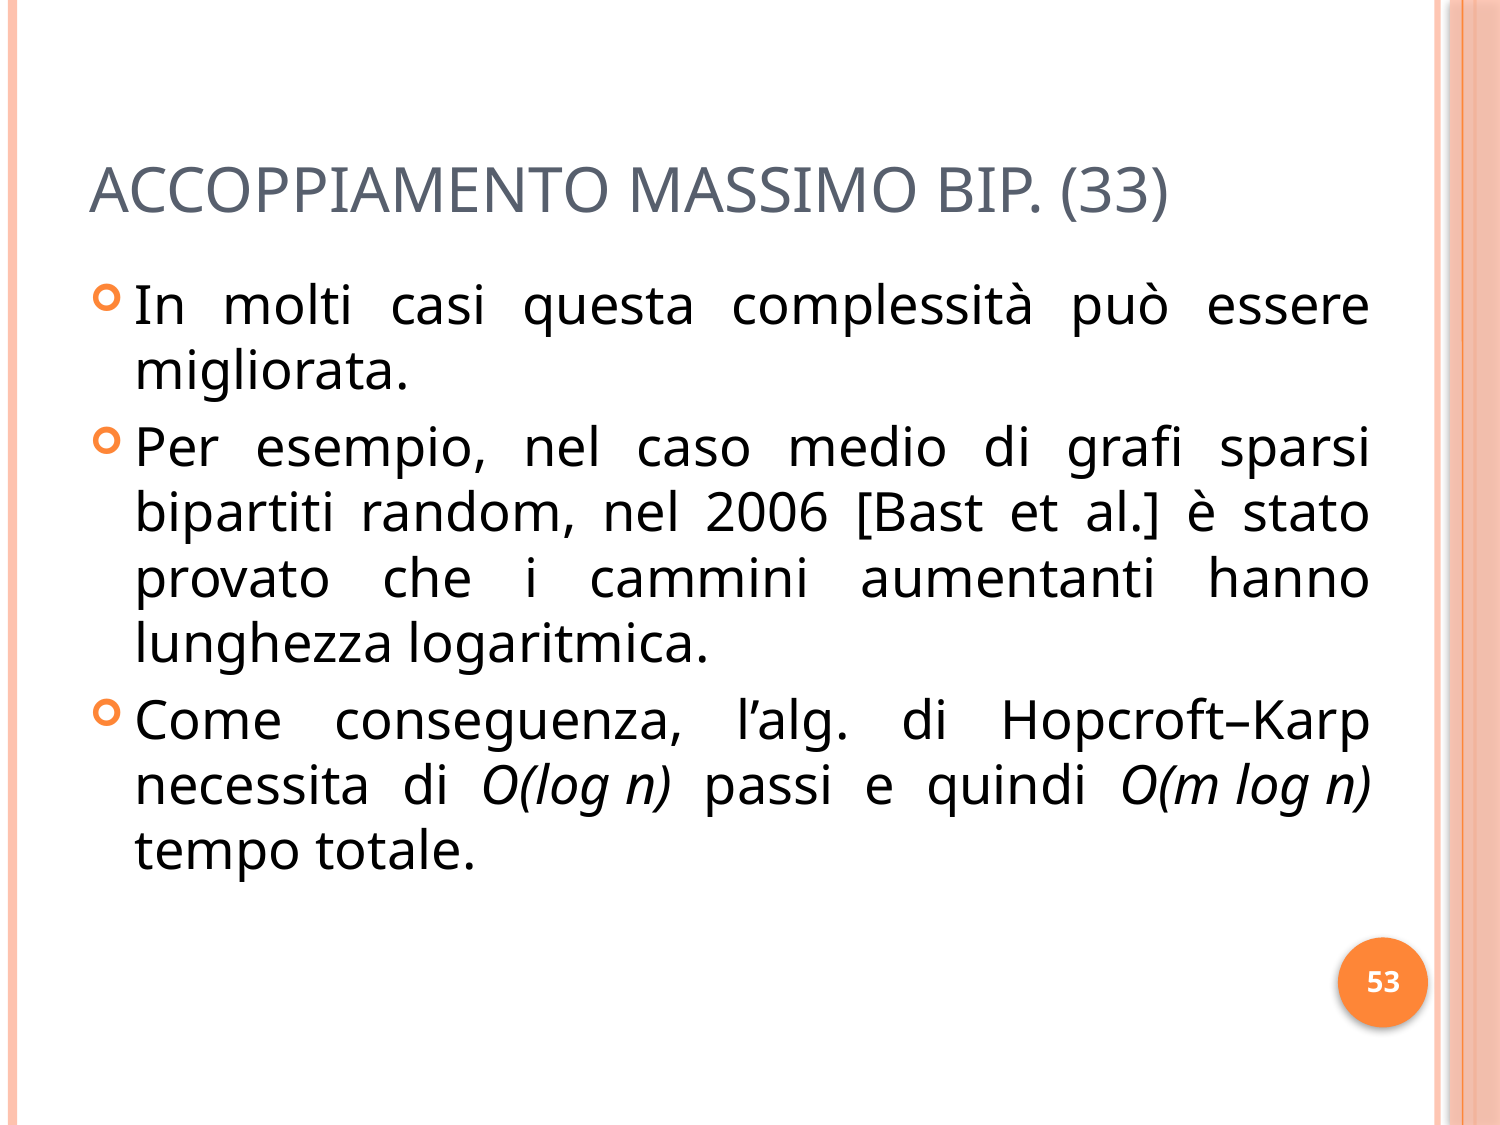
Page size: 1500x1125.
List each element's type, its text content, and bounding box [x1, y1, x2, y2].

title Accoppiamento Massimo Bip. (33) [75, 45, 1300, 233]
list In molti casi questa complessità può essere migliorata. Per esempio, nel caso medio di grafi sparsi bipartiti random, nel 2006 [Bast et al.] è stato provato che i cammini aumentanti hanno lunghezza logaritmica. Come conseguenza, l’alg. di Hopcroft–Karp necessita di O(log n) passi e quindi O(m log n) tempo totale. [75, 262, 1388, 1062]
slide_number 53 [1333, 940, 1434, 1027]
